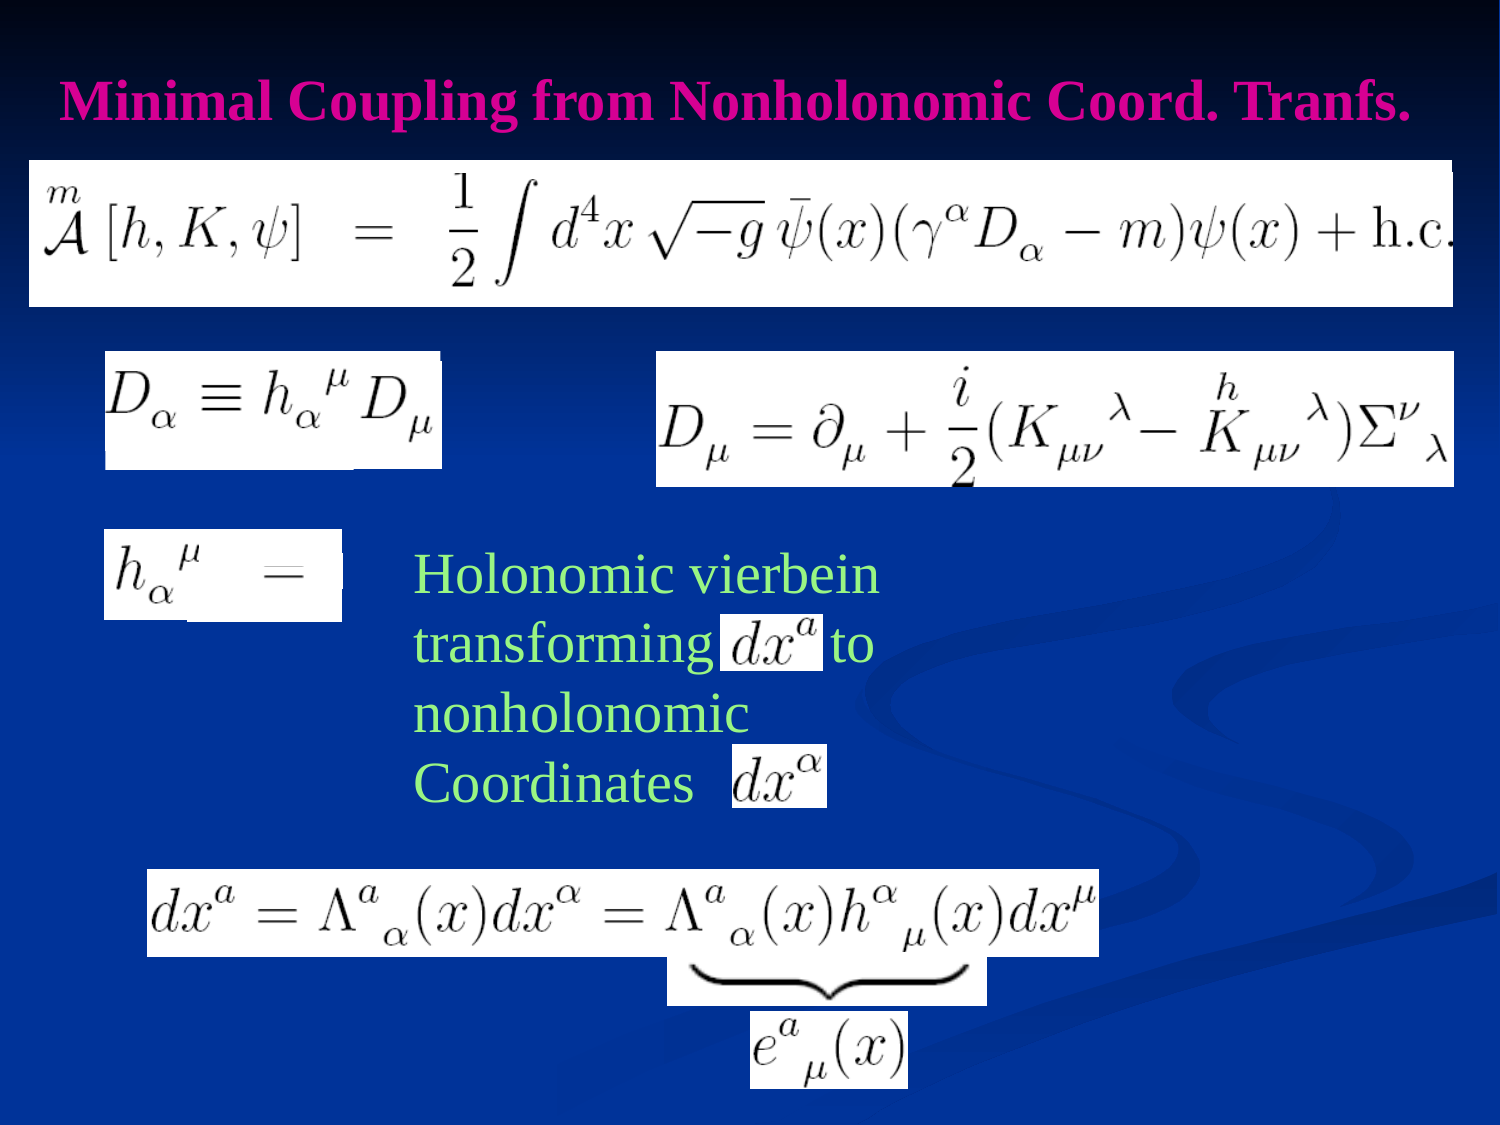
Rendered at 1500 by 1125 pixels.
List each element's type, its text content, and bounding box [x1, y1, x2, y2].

picture [105, 351, 442, 470]
picture [720, 614, 823, 672]
picture [29, 160, 1453, 308]
text_box Holonomic vierbein transforming to nonholonomic Coordinates [398, 527, 897, 822]
text_box Minimal Coupling from Nonholonomic Coord. Tranfs. [44, 54, 1428, 140]
picture [656, 351, 1454, 487]
picture [147, 869, 1099, 1006]
picture [732, 744, 827, 808]
picture [749, 1011, 908, 1089]
picture [104, 529, 343, 622]
